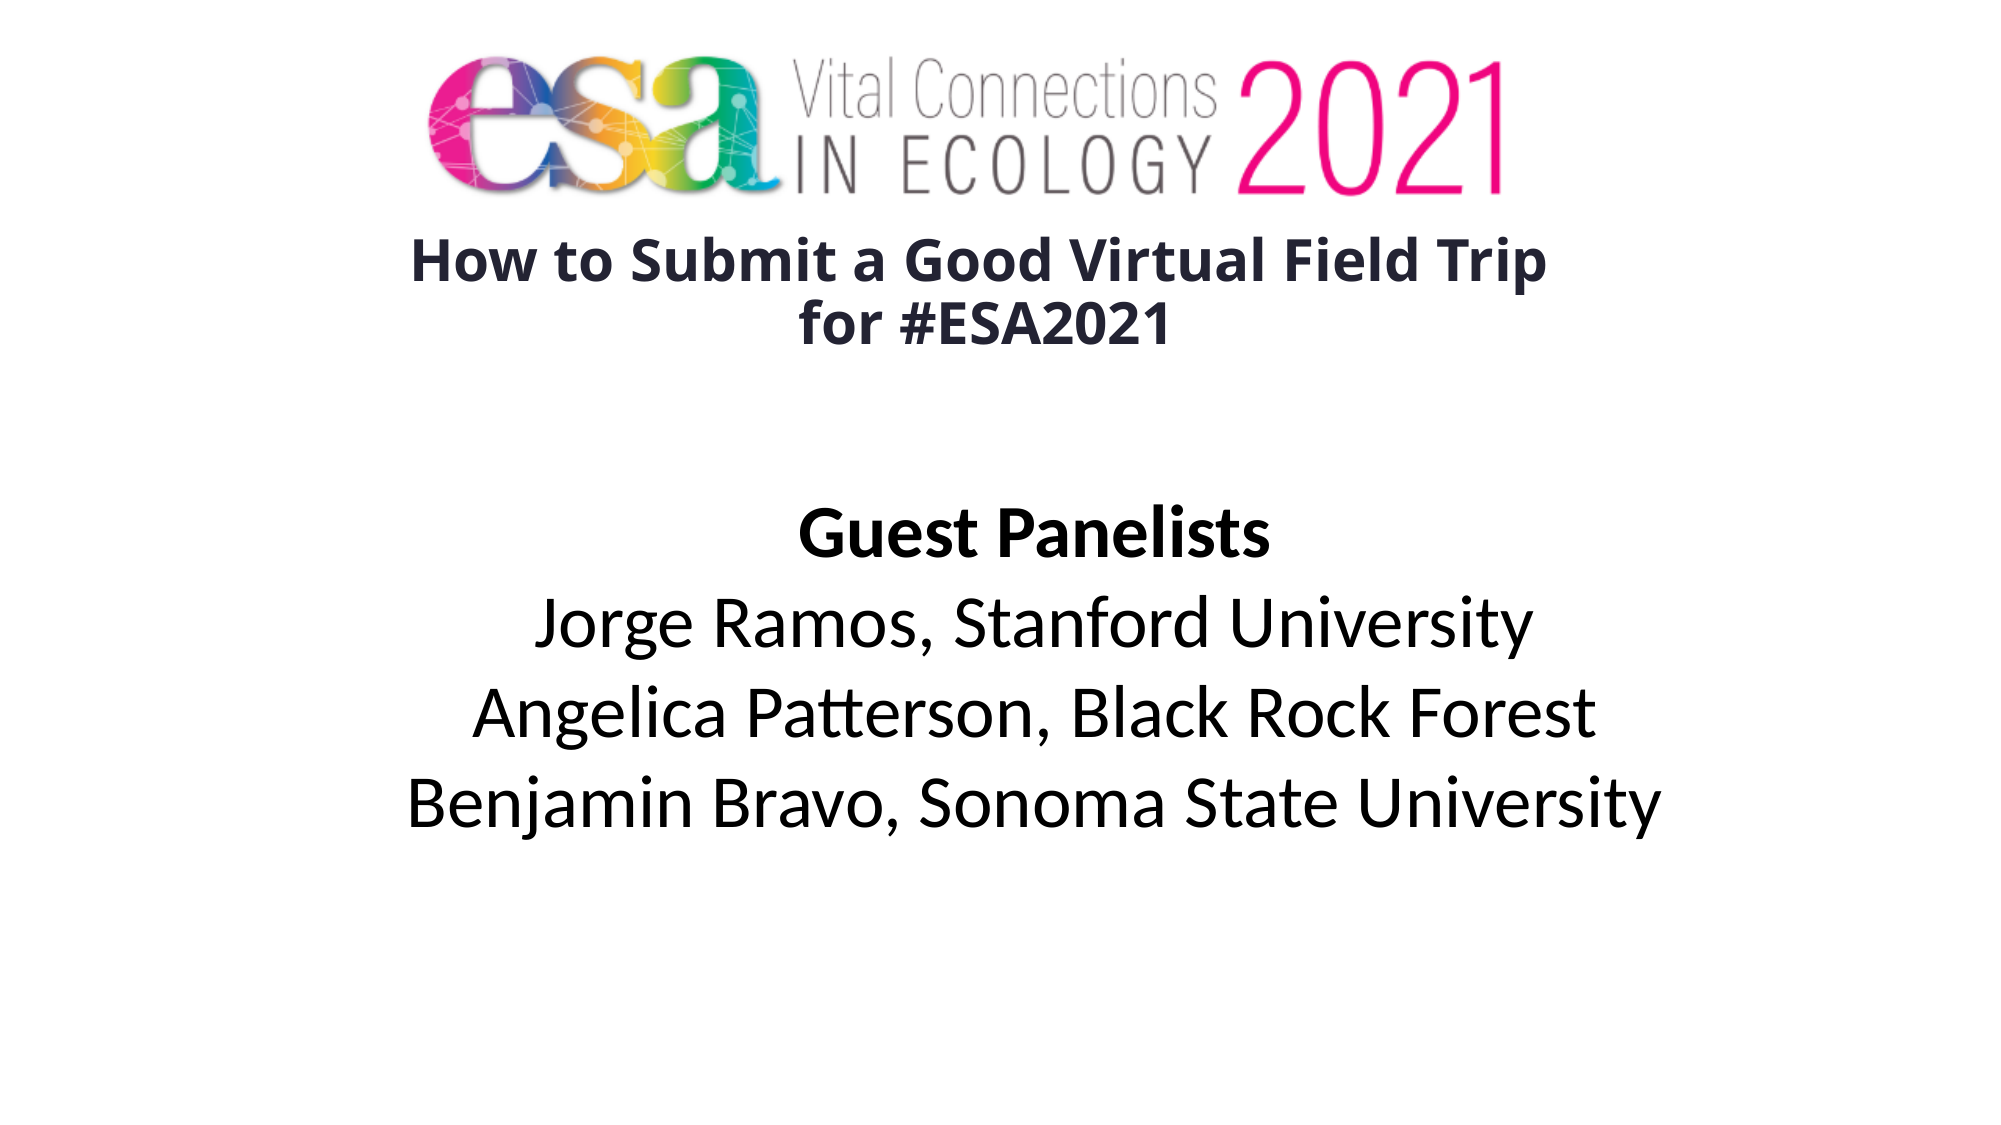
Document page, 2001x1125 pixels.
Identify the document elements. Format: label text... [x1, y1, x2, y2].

title How to Submit a Good Virtual Field Trip for #ESA2021 [325, 197, 1648, 392]
text_box Guest Panelists Jorge Ramos, Stanford University Angelica Patterson, Black Rock Forest Benjamin Bravo, Sonoma State University [368, 474, 1702, 850]
picture [342, 27, 1631, 222]
